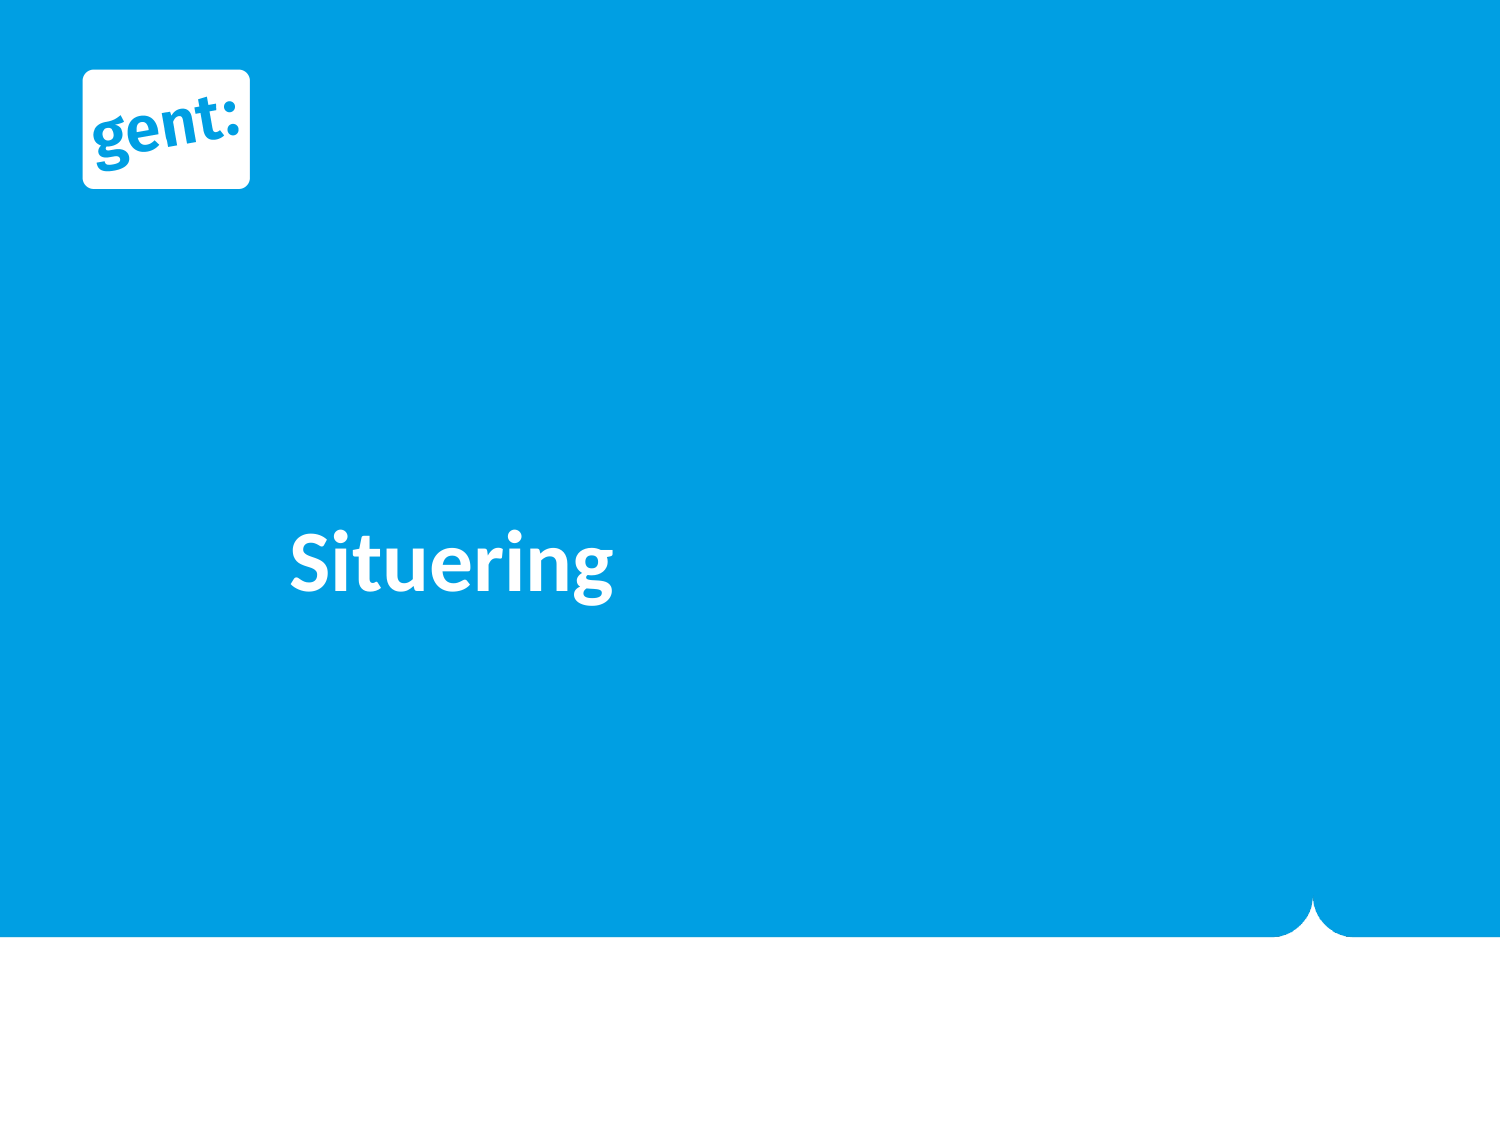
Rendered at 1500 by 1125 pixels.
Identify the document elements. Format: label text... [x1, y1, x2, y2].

title Situering [289, 231, 1357, 611]
picture [83, 70, 249, 188]
picture [0, 905, 1500, 1125]
